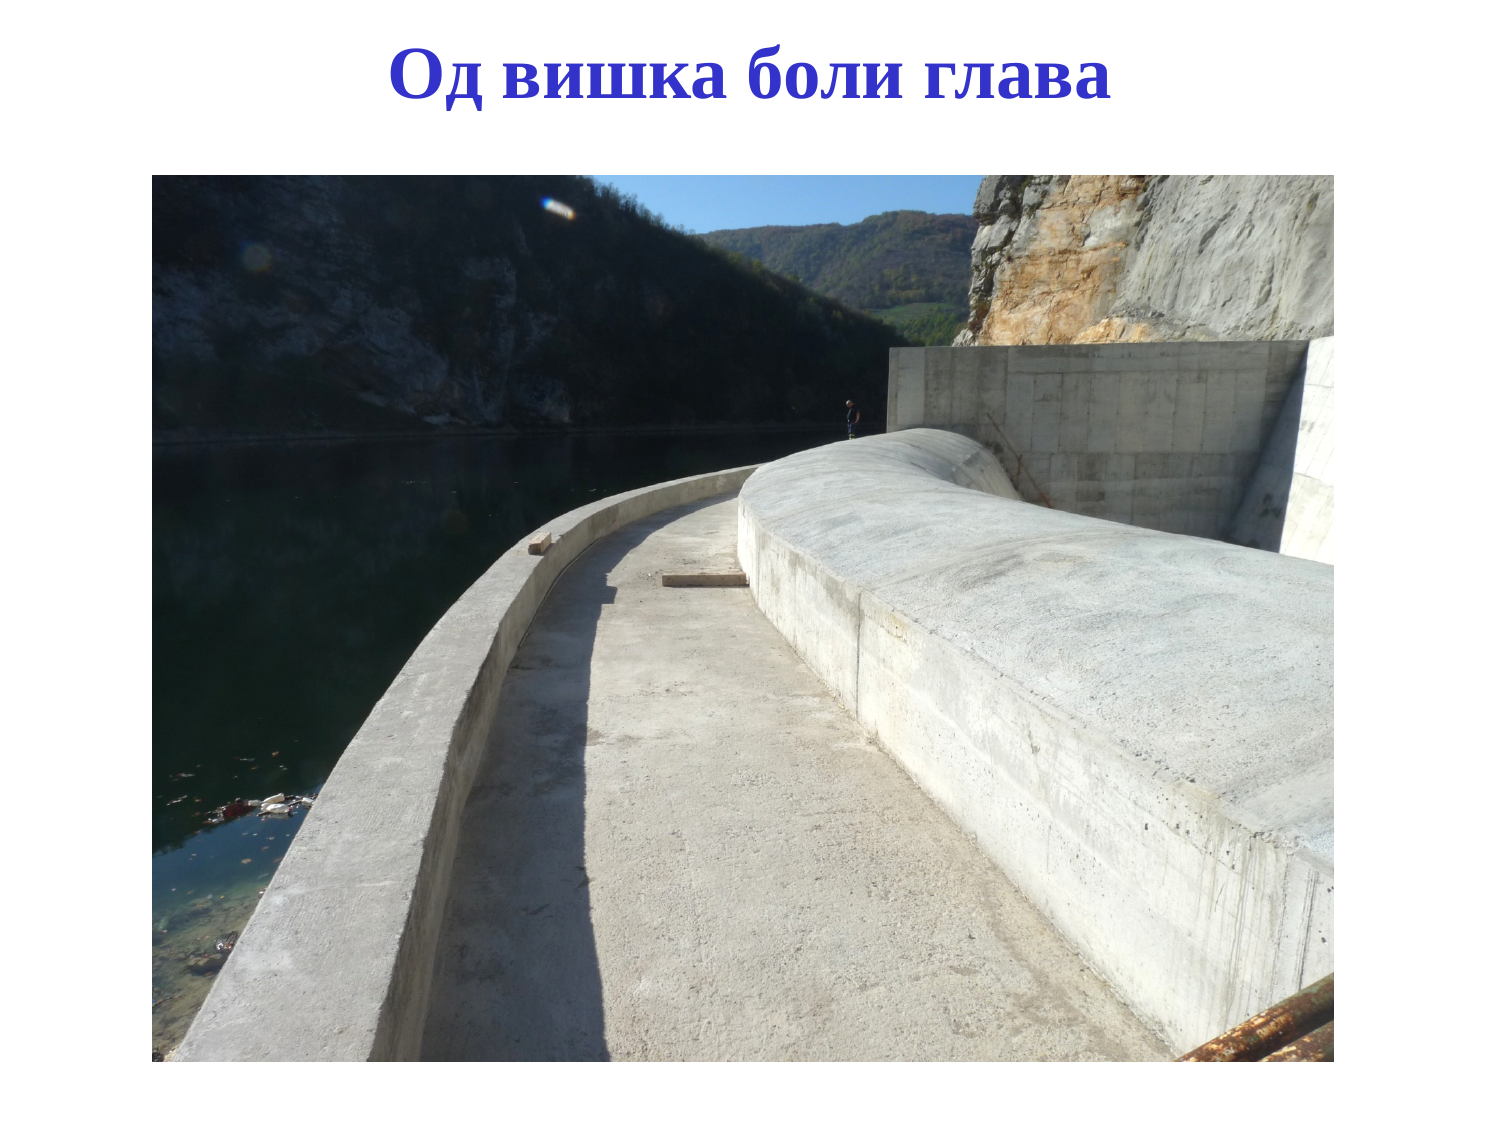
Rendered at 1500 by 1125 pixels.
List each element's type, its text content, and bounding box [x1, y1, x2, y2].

picture [152, 175, 1334, 1062]
title Од вишка боли глава [29, 18, 1471, 120]
